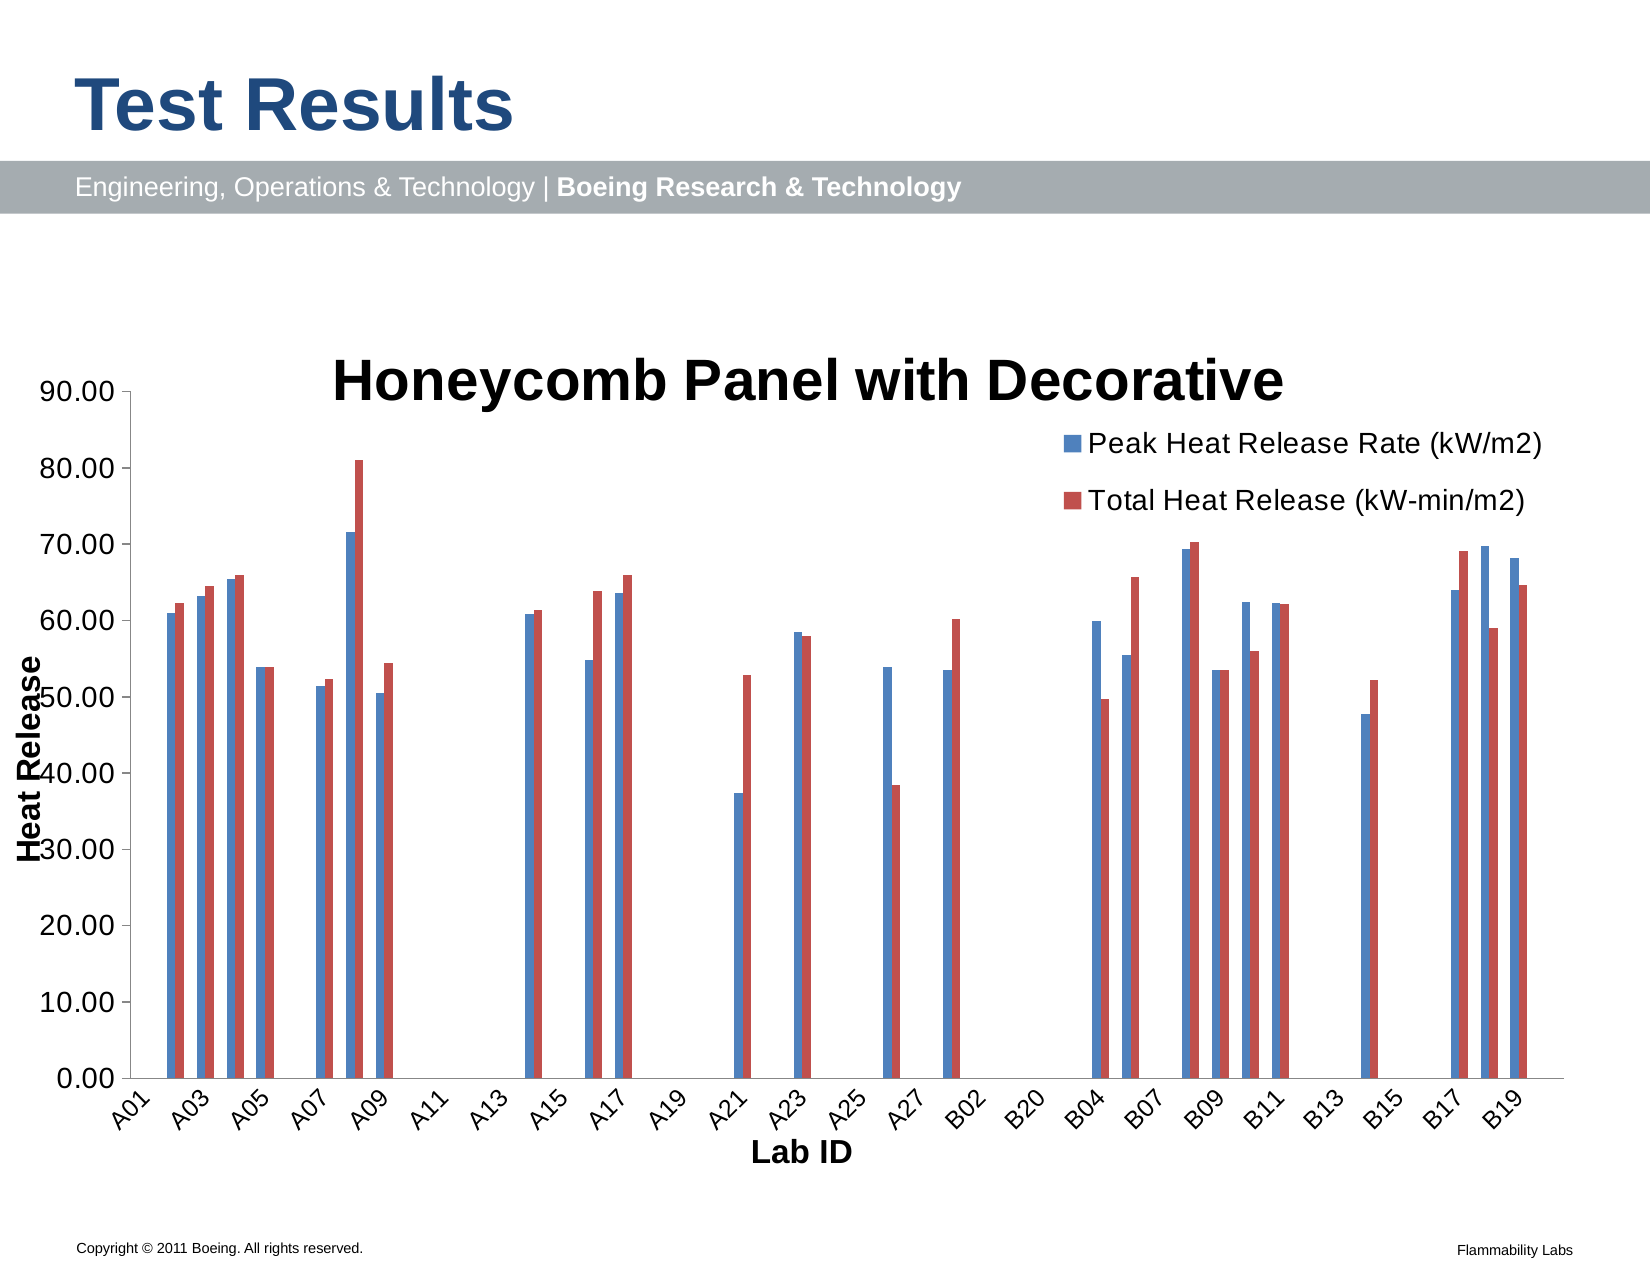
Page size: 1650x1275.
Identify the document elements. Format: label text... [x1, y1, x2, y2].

slide_number Flammability Labs [1253, 1214, 1576, 1261]
chart [0, 305, 1620, 1181]
title Test Results [74, 65, 1573, 148]
